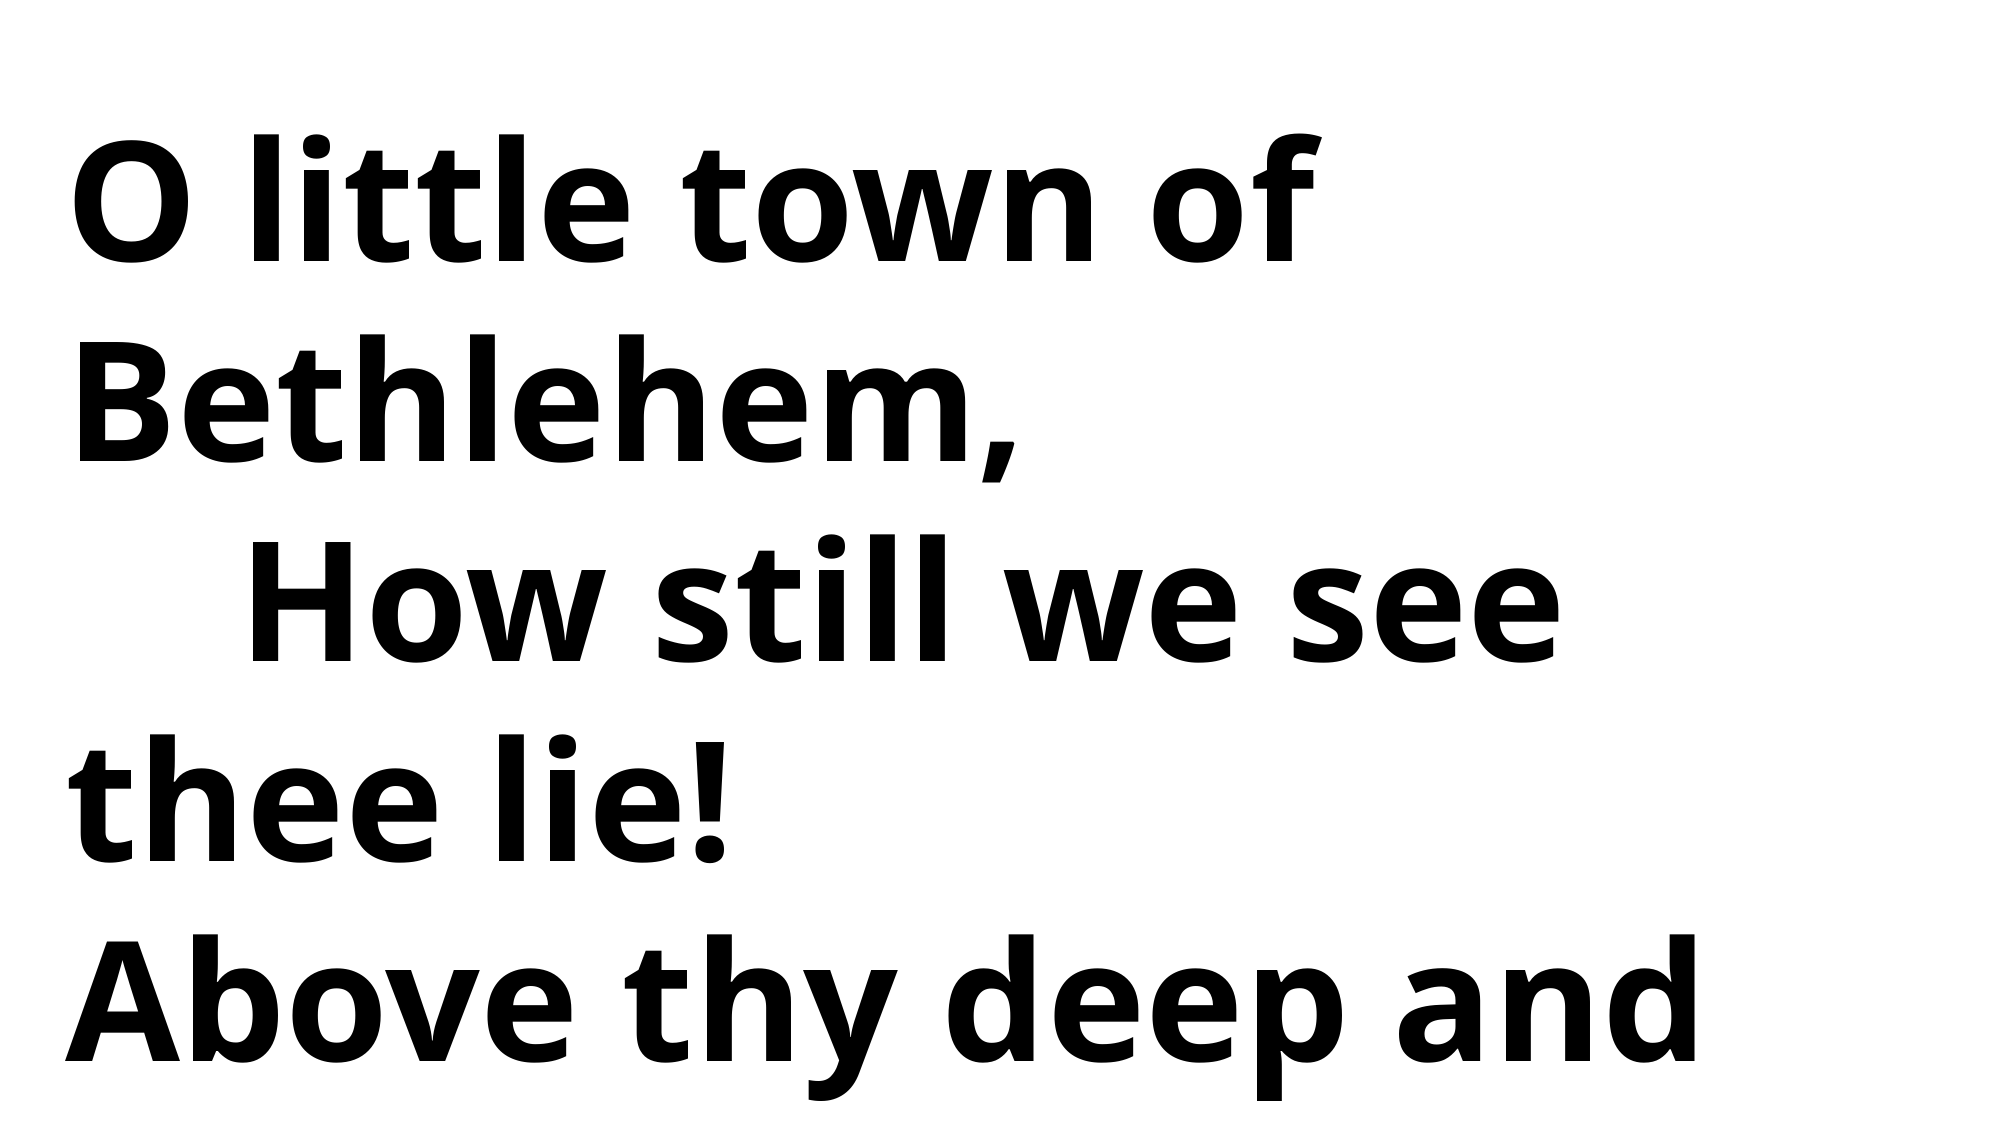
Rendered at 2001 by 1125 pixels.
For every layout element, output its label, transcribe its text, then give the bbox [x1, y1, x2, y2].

text_box O little town of Bethlehem, How still we see thee lie! Above thy deep and dreamless sleep The silent stars go by. [50, 87, 1950, 1125]
